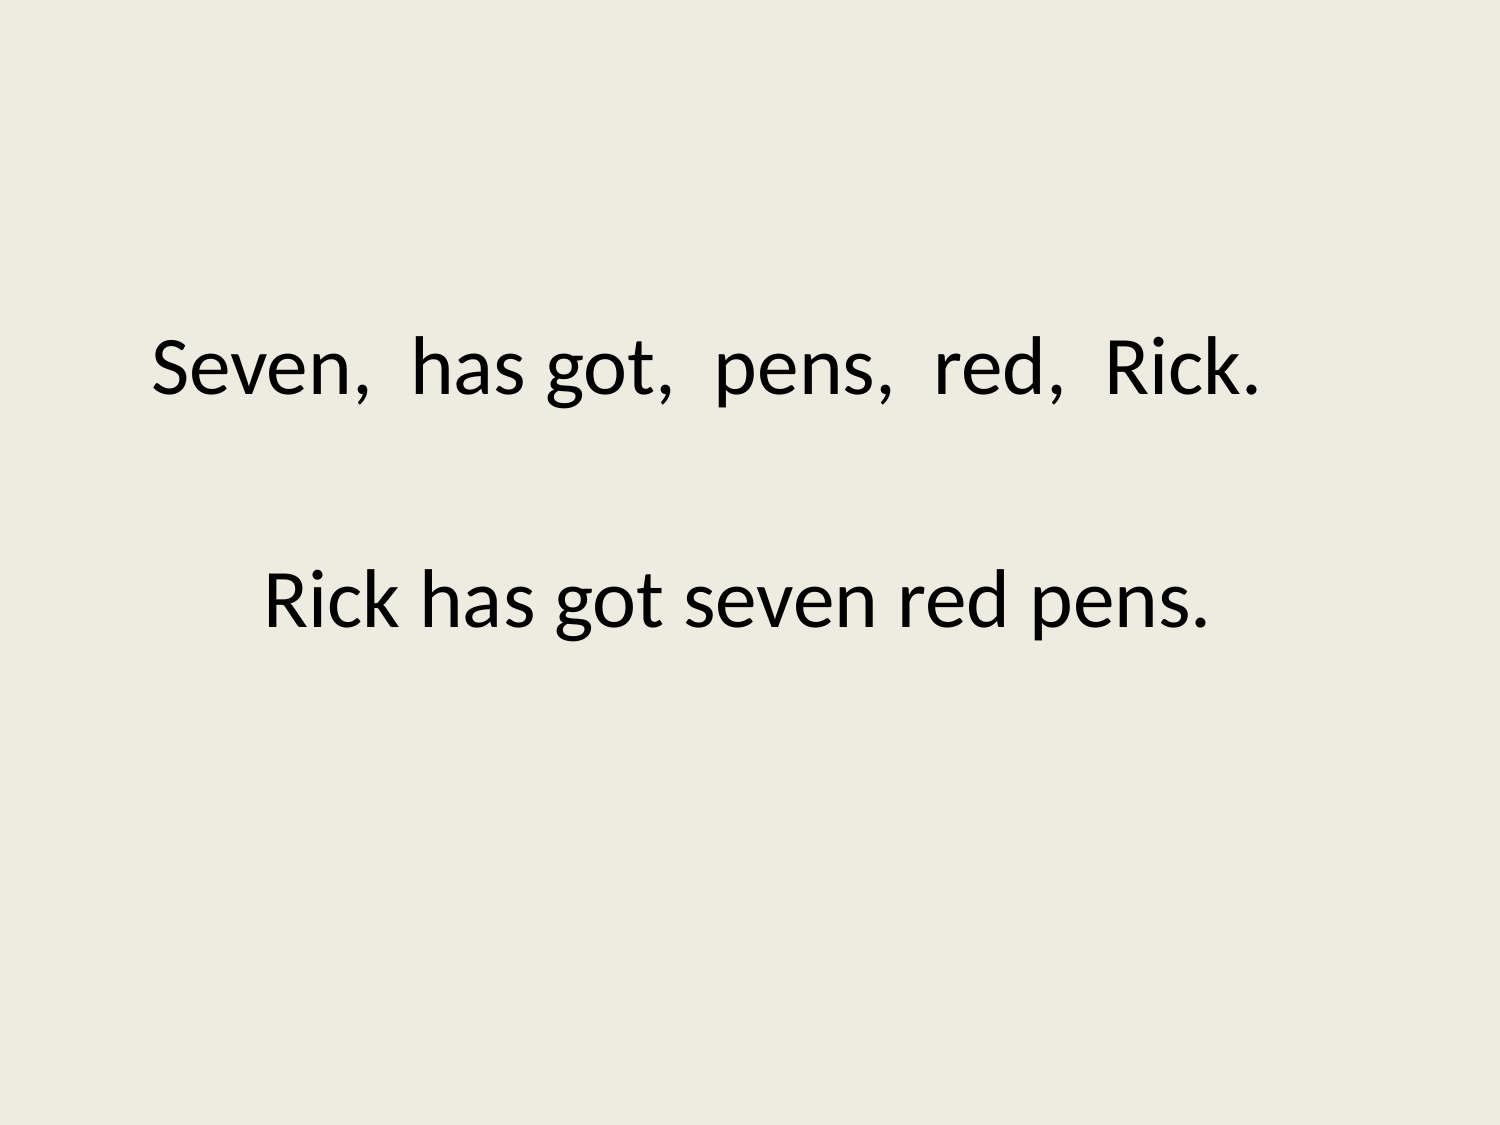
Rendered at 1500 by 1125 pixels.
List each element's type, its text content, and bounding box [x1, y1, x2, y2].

list Seven, has got, pens, red, Rick. Rick has got seven red pens. [0, 70, 1500, 1038]
